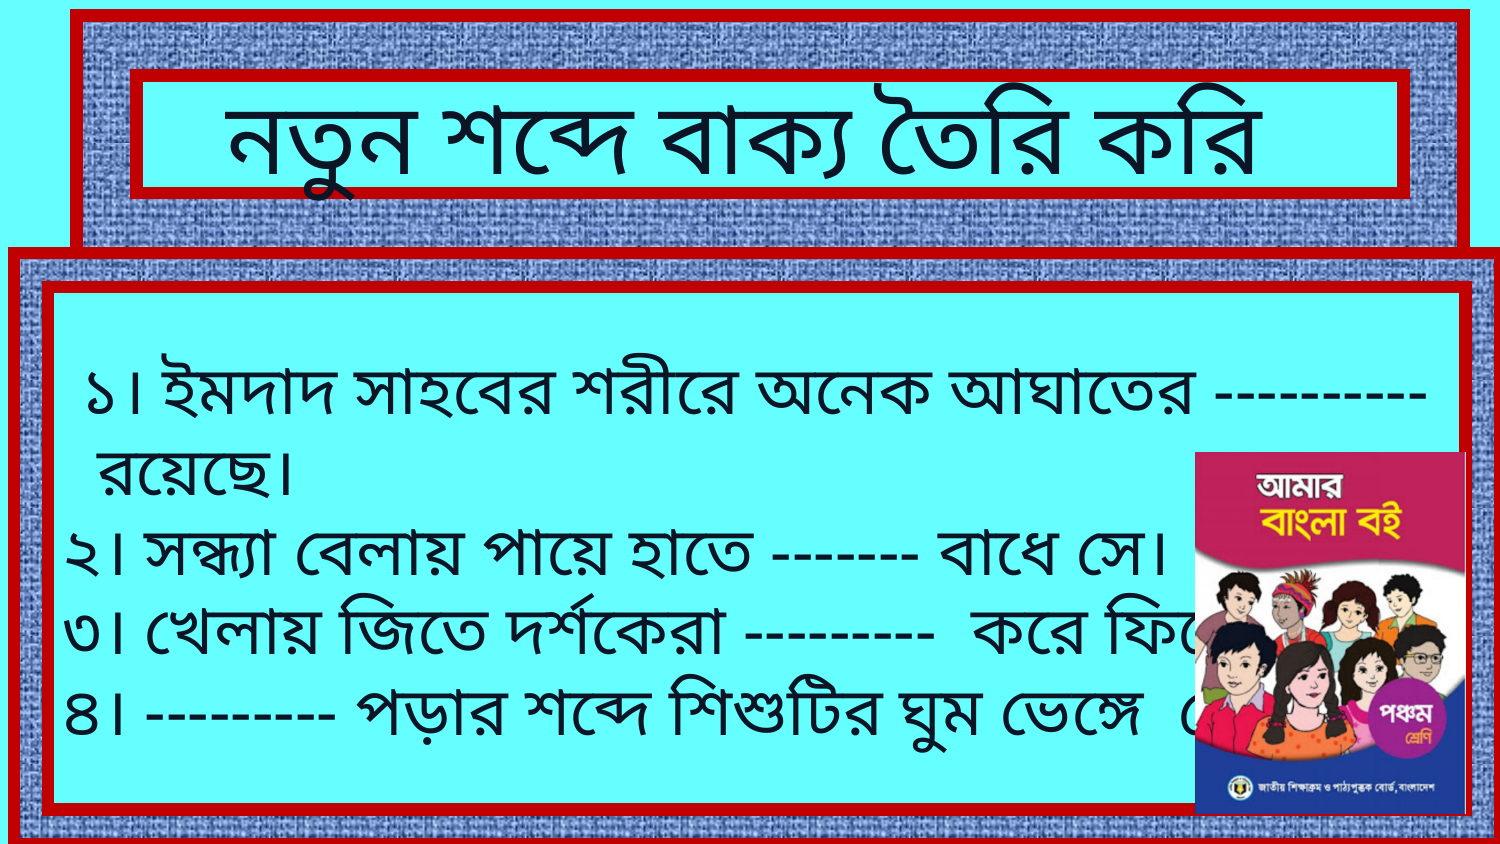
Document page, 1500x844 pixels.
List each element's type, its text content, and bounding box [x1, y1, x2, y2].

picture [1195, 452, 1466, 814]
text_box নতুন শব্দে বাক্য তৈরি করি [76, 15, 1464, 252]
text_box ১। ইমদাদ সাহবের শরীরে অনেক আঘাতের ---------- রয়েছে। ২। সন্ধ্যা বেলায় পায়ে হাতে ------- বাধে সে। ৩। খেলায় জিতে দর্শকেরা --------- করে ফিরে যাচ্ছে। ৪। --------- পড়ার শব্দে শিশুটির ঘুম ভেঙ্গে গেল। [13, 252, 1500, 844]
text_box বজ্র [1466, 504, 1477, 600]
